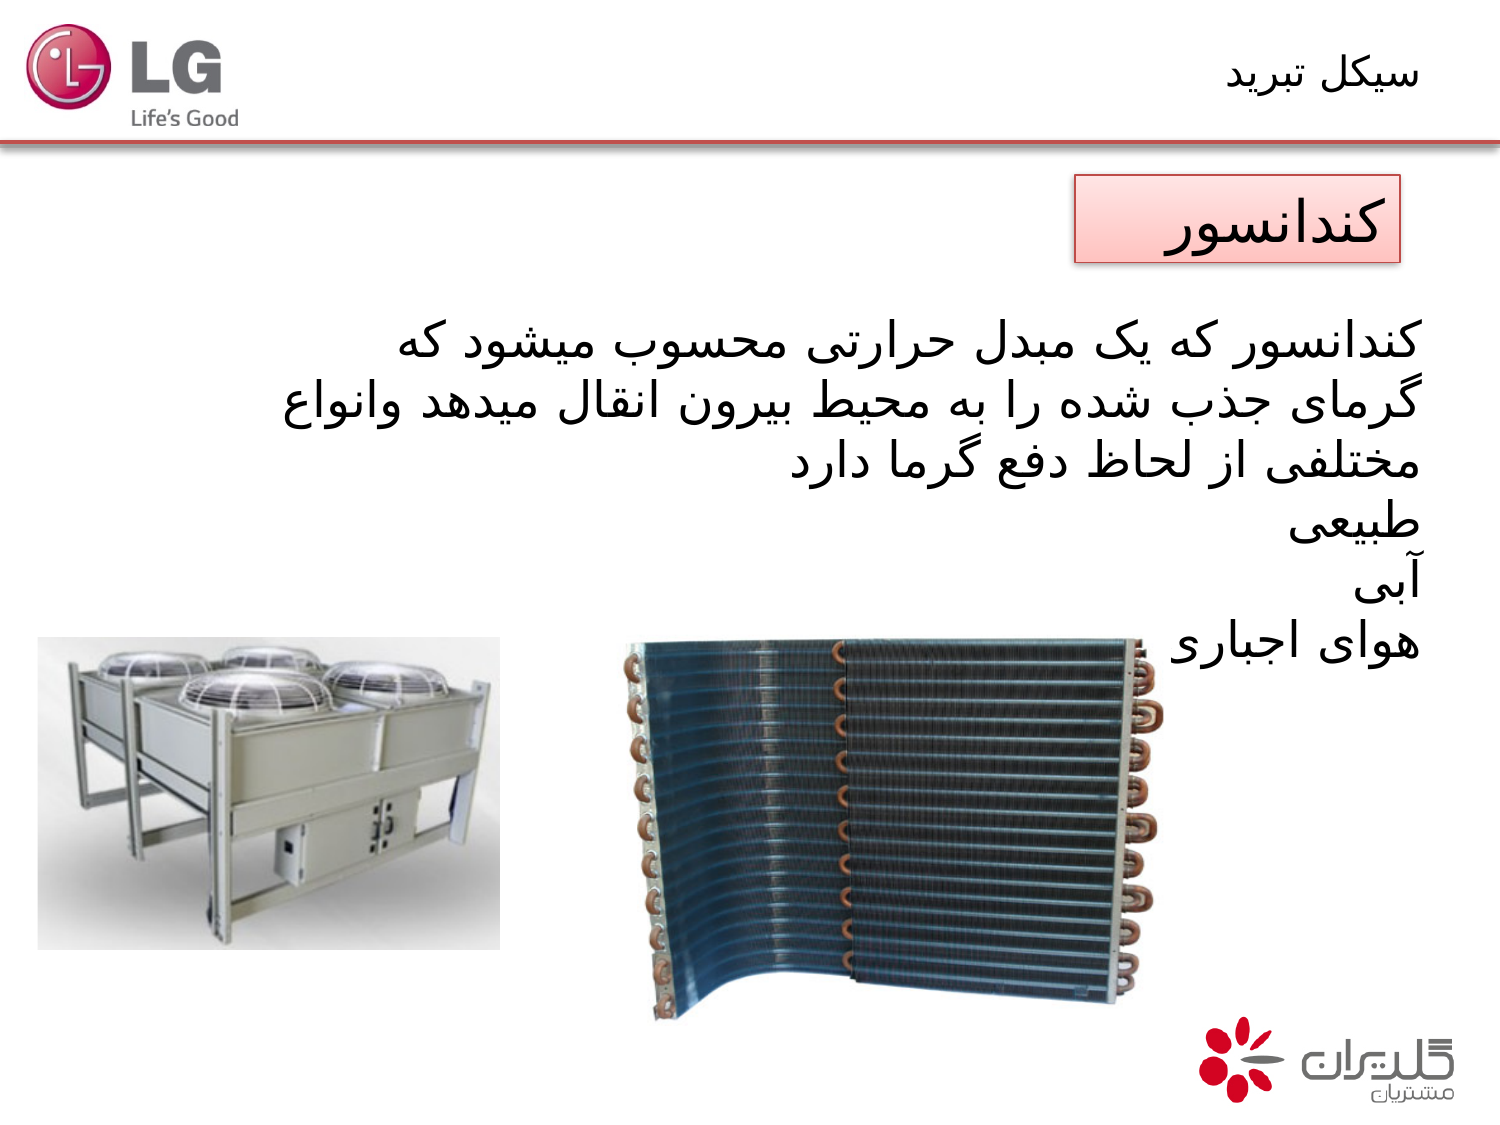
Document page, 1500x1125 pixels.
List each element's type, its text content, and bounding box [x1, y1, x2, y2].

picture [24, 24, 238, 126]
picture [37, 637, 501, 951]
picture [612, 624, 1171, 1029]
text_box سیکل تبرید [1210, 37, 1437, 103]
title کندانسور [1074, 174, 1401, 263]
text_box کندانسور که یک مبدل حرارتی محسوب میشود که گرمای جذب شده را به محیط بیرون انقال میدهد وانواع مختلفی از لحاظ دفع گرما دارد طبیعی آبی هوای اجباری [237, 299, 1438, 675]
picture [1187, 1006, 1468, 1113]
